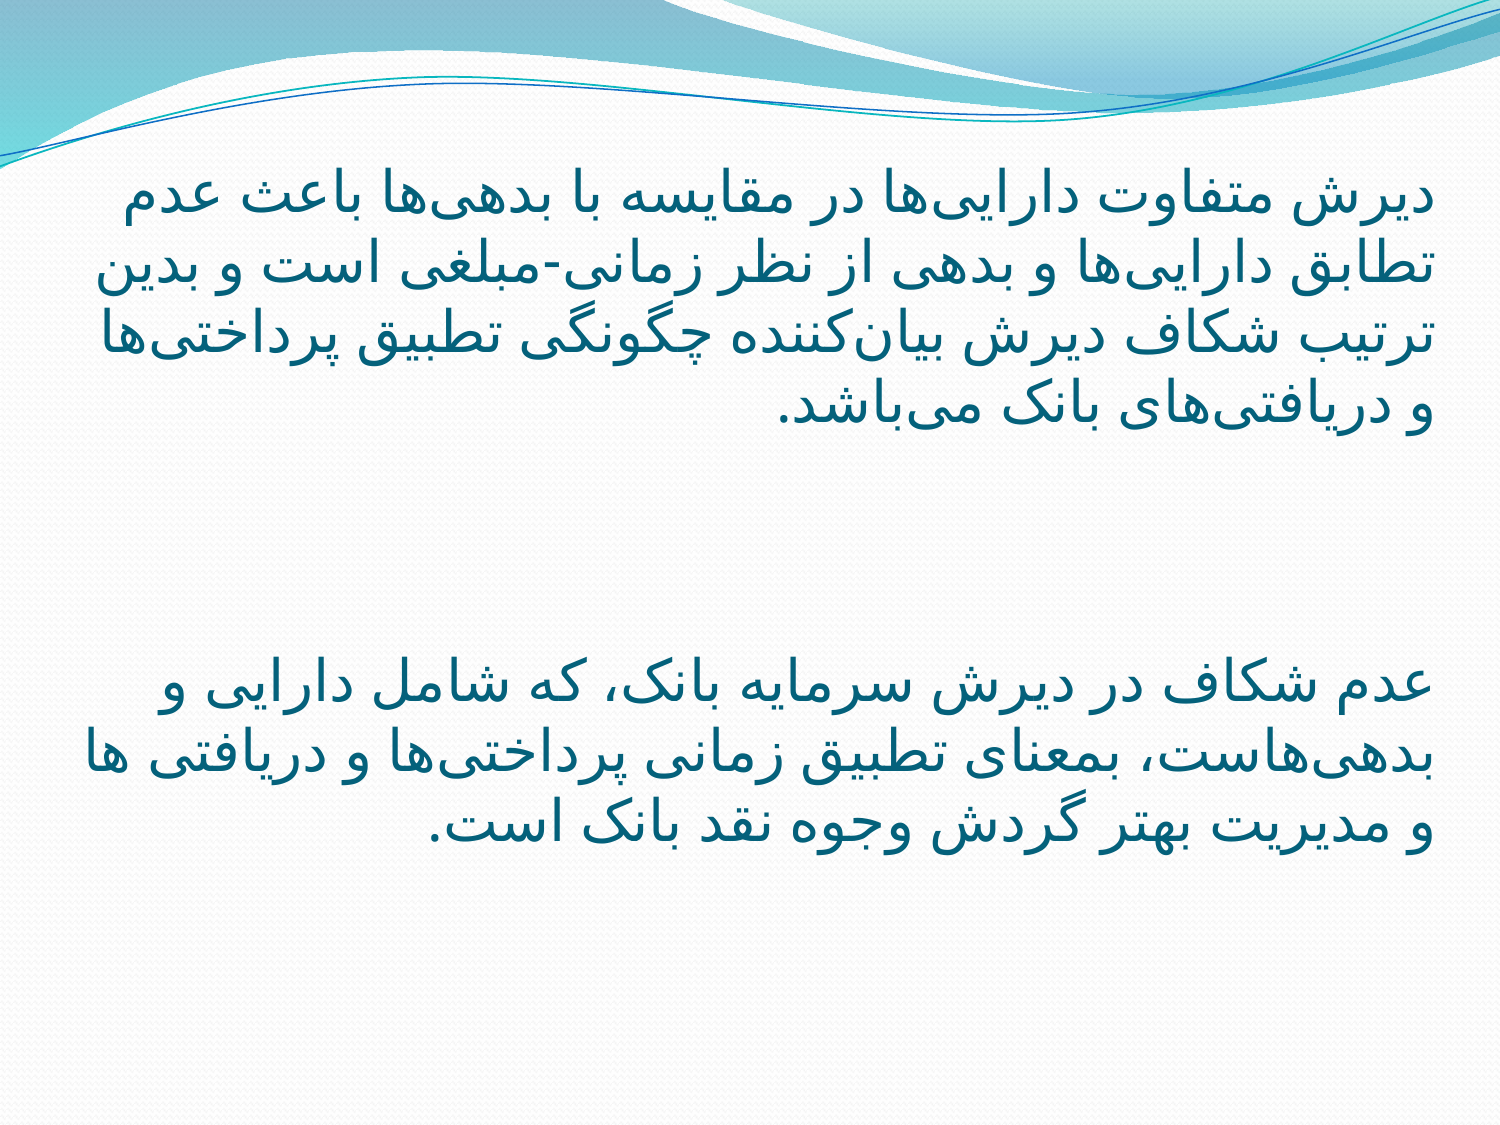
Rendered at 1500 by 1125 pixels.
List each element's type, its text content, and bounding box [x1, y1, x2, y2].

title دیرش متفاوت دارایی‌ها در مقایسه با بدهی‌ها باعث عدم تطابق دارایی‌ها و بدهی از نظر زمانی-مبلغی است و بدین ترتیب شکاف دیرش بیان‌کننده چگونگی تطبیق پرداختی‌ها و دریافتی‌های بانک می‌باشد. عدم شکاف در دیرش سرمایه بانک، که شامل دارایی و بدهی‌هاست، بمعنای تطبیق زمانی پرداختی‌ها و دریافتی ها و مدیریت بهتر گردش وجوه نقد بانک است. [75, 115, 1438, 1063]
